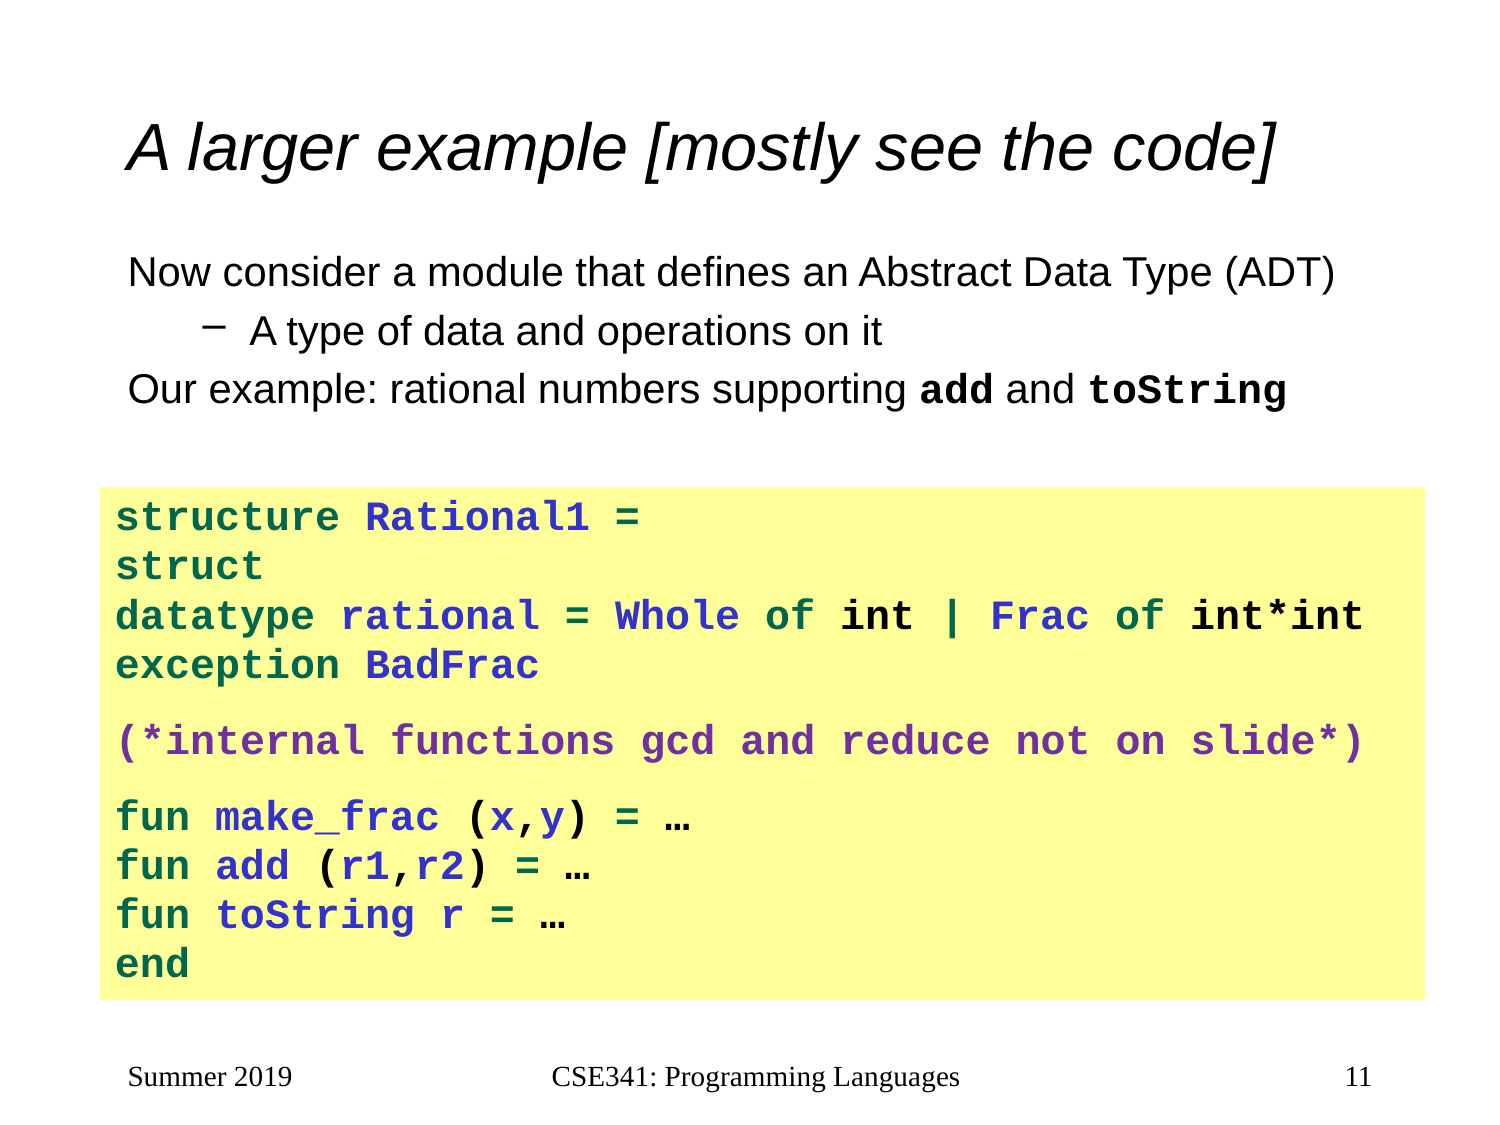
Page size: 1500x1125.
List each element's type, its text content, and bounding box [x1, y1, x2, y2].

title A larger example [mostly see the code] [112, 49, 1388, 237]
slide_number 11 [1074, 1049, 1388, 1125]
list Now consider a module that defines an Abstract Data Type (ADT) A type of data and operations on it Our example: rational numbers supporting add and toString [112, 237, 1388, 438]
slide_number Summer 2019 [112, 1049, 426, 1125]
footer CSE341: Programming Languages [474, 1049, 1038, 1125]
text_box structure Rational1 = struct datatype rational = Whole of int | Frac of int*int exception BadFrac (*internal functions gcd and reduce not on slide*) fun make_frac (x,y) = … fun add (r1,r2) = … fun toString r = … end [99, 487, 1425, 1000]
